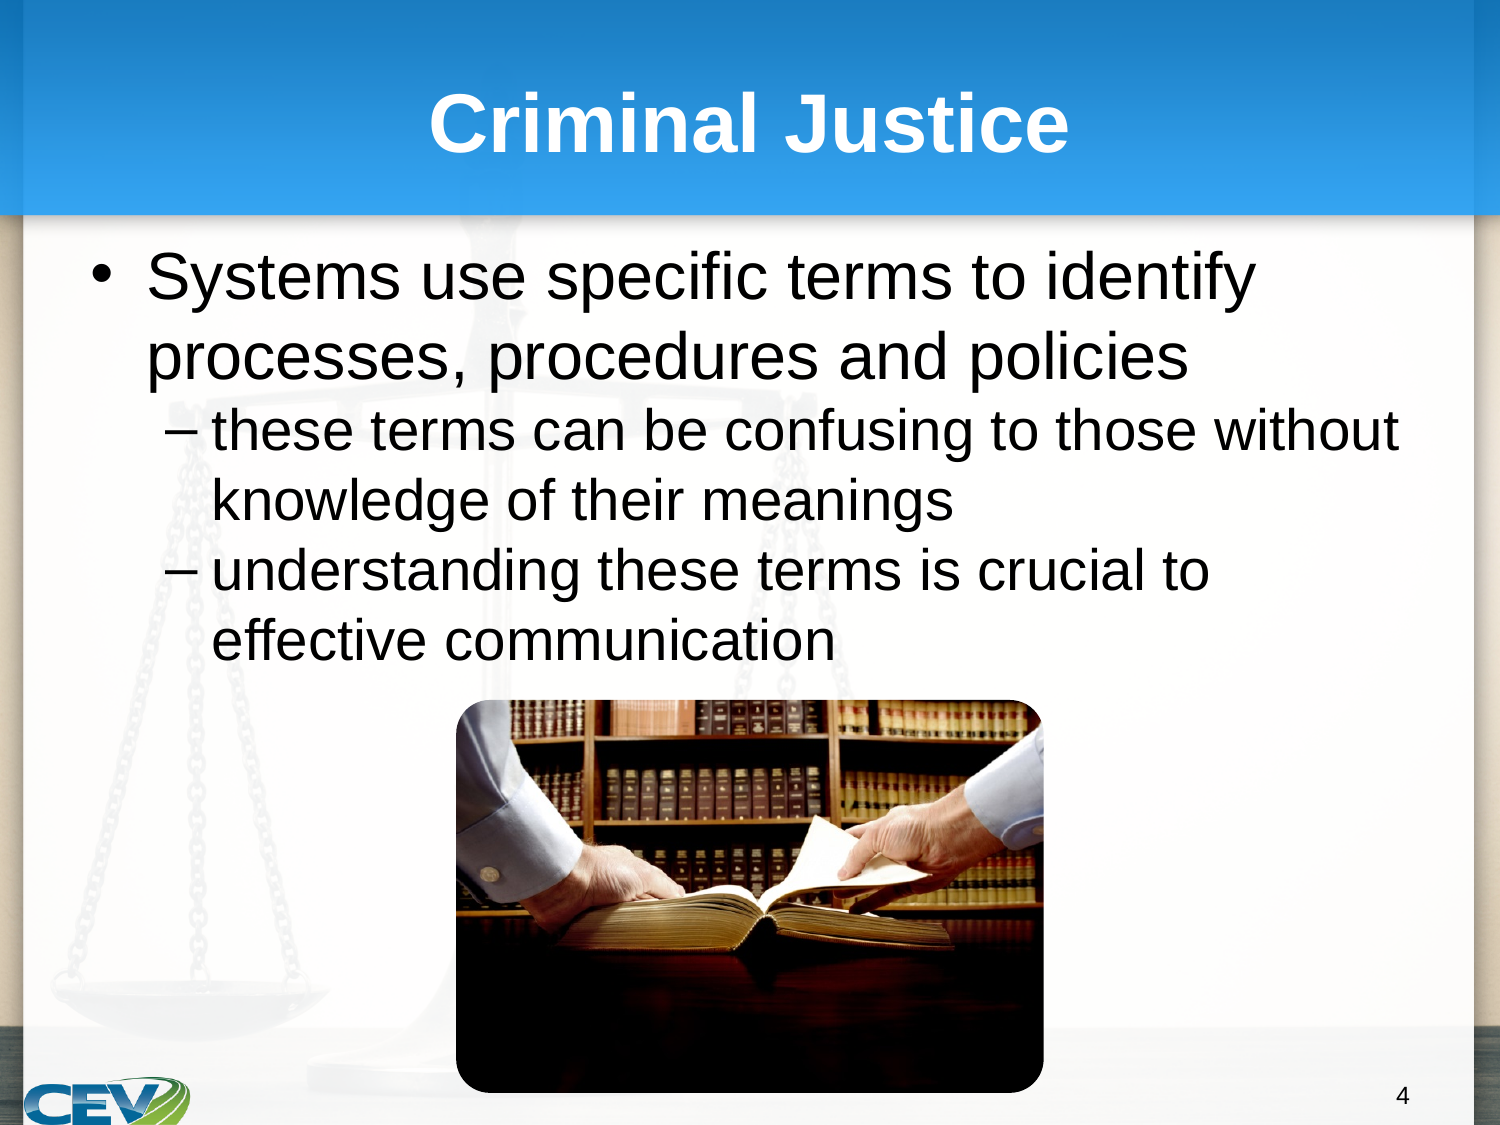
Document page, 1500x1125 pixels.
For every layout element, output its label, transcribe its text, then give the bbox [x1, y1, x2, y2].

title Criminal Justice [75, 24, 1425, 213]
slide_number ‹#› [1074, 1065, 1425, 1125]
picture [0, 0, 1500, 1125]
list Systems use specific terms to identify processes, procedures and policies these terms can be confusing to those without knowledge of their meanings understanding these terms is crucial to effective communication [75, 224, 1425, 1063]
